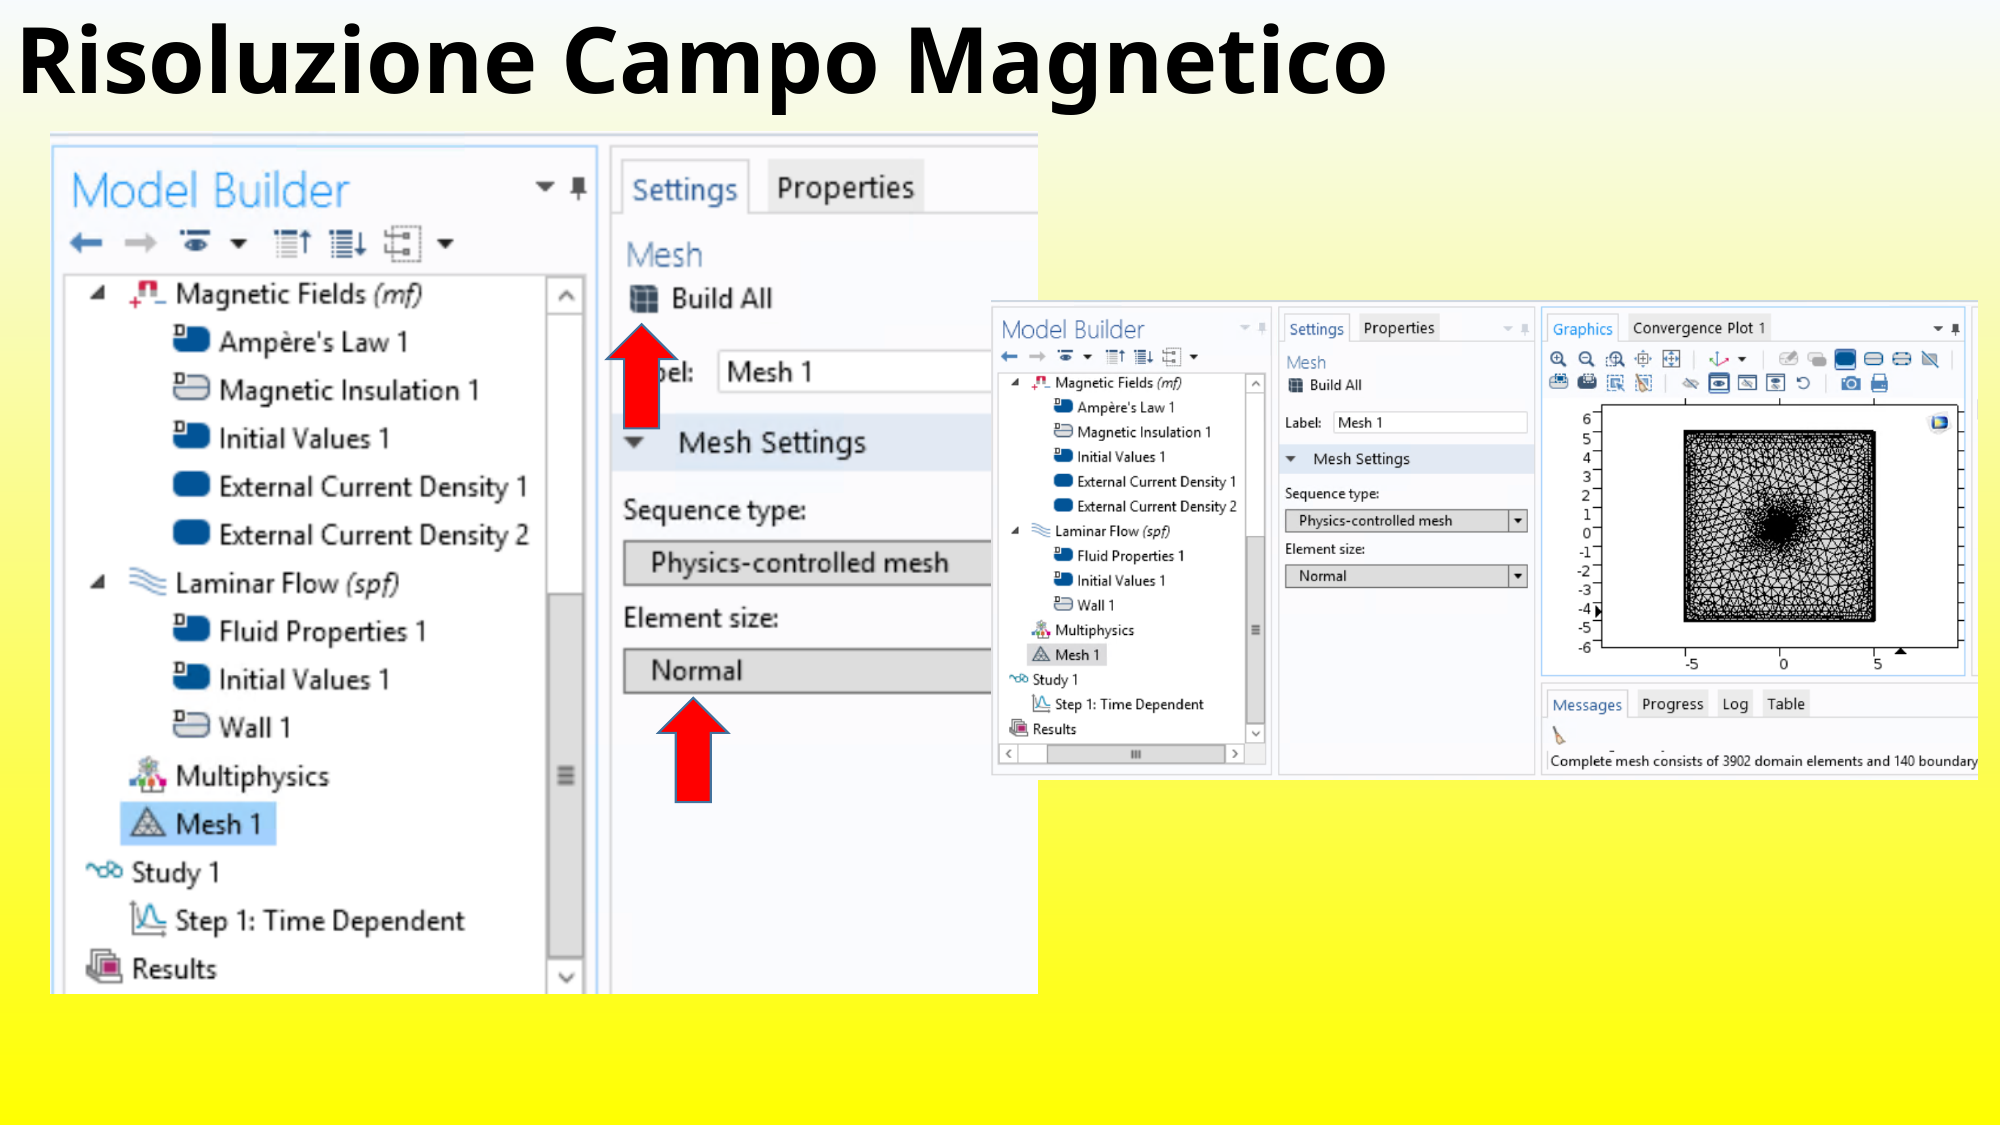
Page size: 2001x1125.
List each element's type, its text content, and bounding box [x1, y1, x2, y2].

picture [50, 131, 1978, 994]
title Risoluzione Campo Magnetico [0, 0, 1725, 128]
